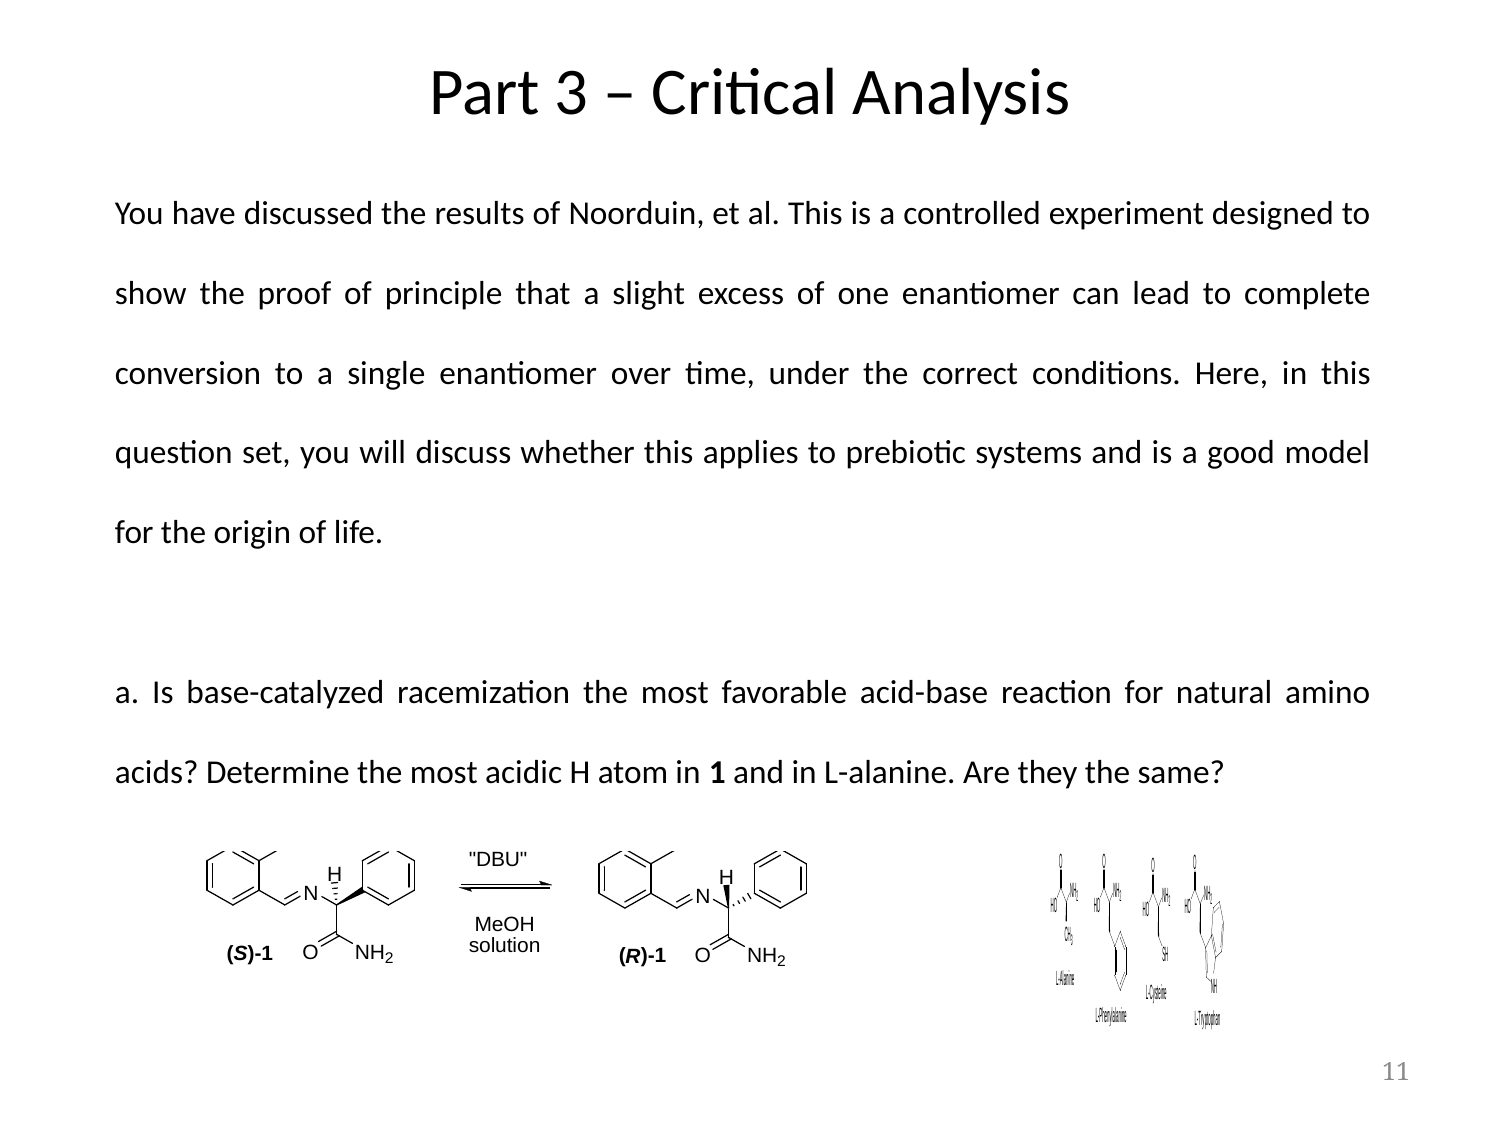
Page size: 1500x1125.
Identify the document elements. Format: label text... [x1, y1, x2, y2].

title Part 3 – Critical Analysis [0, 0, 1500, 175]
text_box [1049, 851, 1226, 1038]
slide_number 11 [1074, 1042, 1425, 1103]
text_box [202, 851, 813, 982]
text_box You have discussed the results of Noorduin, et al. This is a controlled experiment designed to show the proof of principle that a slight excess of one enantiomer can lead to complete conversion to a single enantiomer over time, under the correct conditions. Here, in this question set, you will discuss whether this applies to prebiotic systems and is a good model for the origin of life. a. Is base-catalyzed racemization the most favorable acid-base reaction for natural amino acids? Determine the most acidic H atom in 1 and in L-alanine. Are they the same? [99, 143, 1388, 1082]
